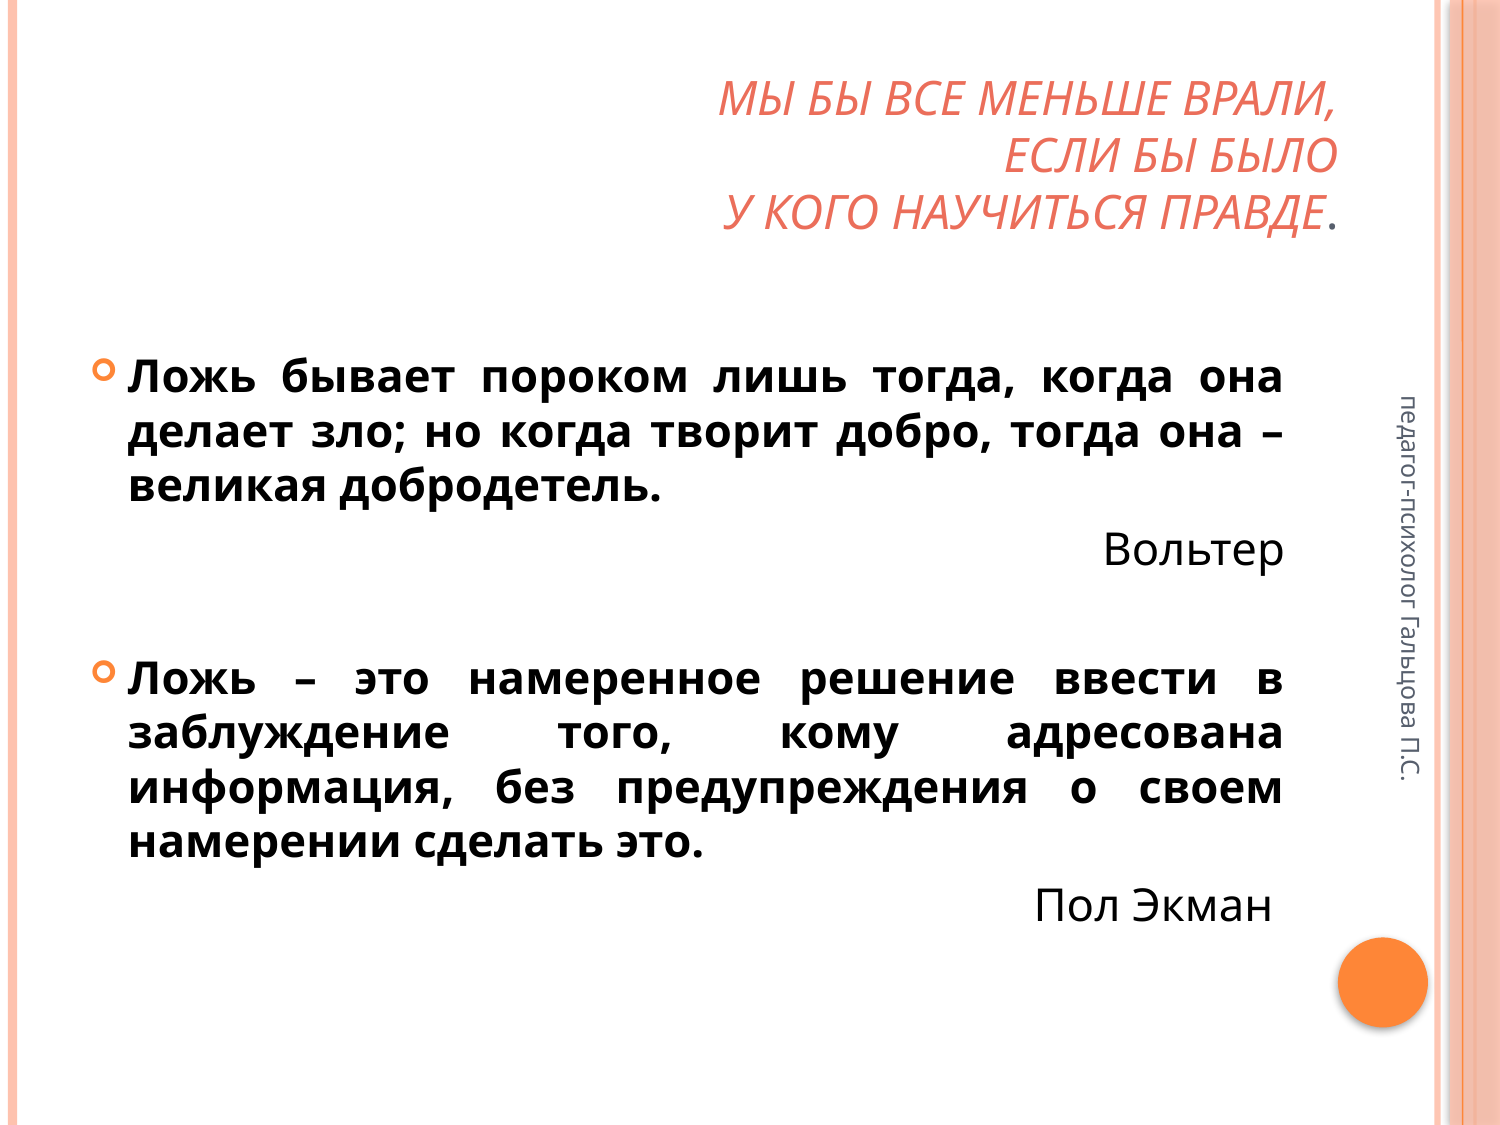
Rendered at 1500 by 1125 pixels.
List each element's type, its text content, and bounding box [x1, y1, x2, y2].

title Мы бы все меньше врали, если бы было у кого научиться правде. [140, 58, 1366, 247]
footer педагог-психолог Гальцова П.С. [1379, 380, 1440, 906]
list Ложь бывает пороком лишь тогда, когда она делает зло; но когда творит добро, тогда она – великая добродетель. Вольтер Ложь – это намеренное решение ввести в заблуждение того, кому адресована информация, без предупреждения о своем намерении сделать это. Пол Экман [75, 339, 1300, 1067]
